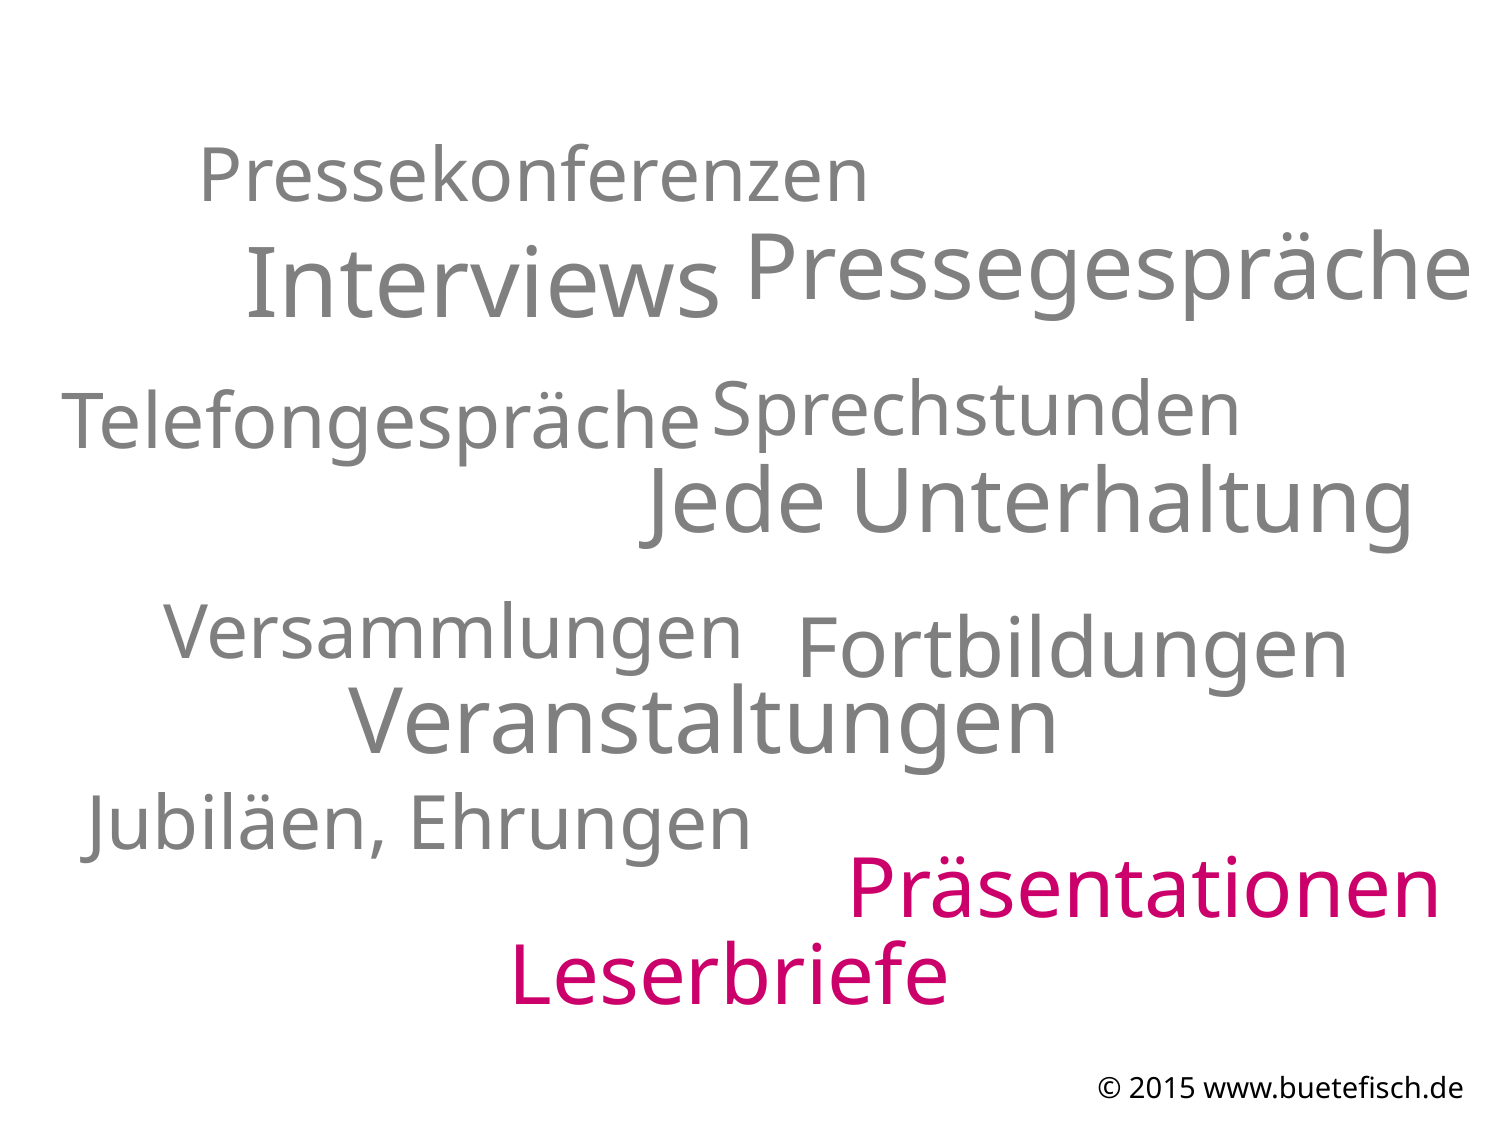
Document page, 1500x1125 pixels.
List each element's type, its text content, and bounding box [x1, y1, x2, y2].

text_box Fortbildungen [780, 586, 1367, 702]
text_box Jede Unterhaltung [631, 435, 1432, 558]
text_box Versammlungen [148, 575, 760, 681]
text_box © 2015 www.buetefisch.de [1082, 1062, 1479, 1112]
text_box Jubiläen, Ehrungen [71, 766, 769, 872]
text_box Pressekonferenzen [183, 118, 886, 224]
text_box Telefongespräche [46, 363, 697, 472]
text_box Sprechstunden [697, 352, 1259, 435]
text_box Leserbriefe [494, 913, 966, 1029]
text_box Interviews [230, 212, 738, 345]
text_box Veranstaltungen [333, 654, 1077, 780]
text_box Pressegespräche [728, 200, 1491, 325]
text_box Präsentationen [832, 826, 1459, 942]
